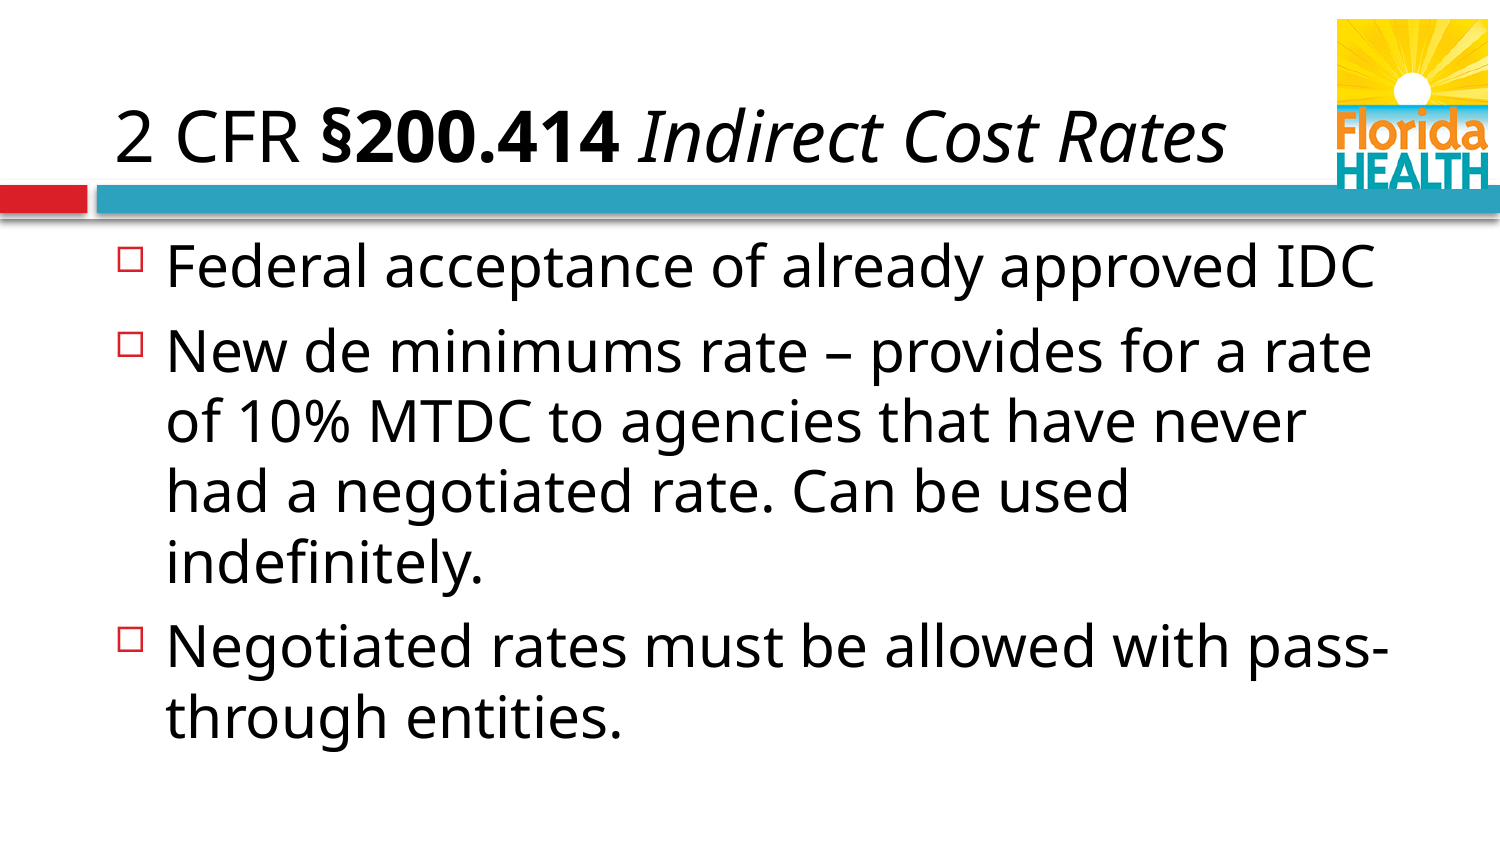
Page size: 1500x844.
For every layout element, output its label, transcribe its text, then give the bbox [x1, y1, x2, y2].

picture [1337, 19, 1488, 189]
title 2 CFR §200.414 Indirect Cost Rates [99, 19, 1336, 185]
list Federal acceptance of already approved IDC New de minimums rate – provides for a rate of 10% MTDC to agencies that have never had a negotiated rate. Can be used indefinitely. Negotiated rates must be allowed with pass-through entities. [99, 221, 1438, 760]
